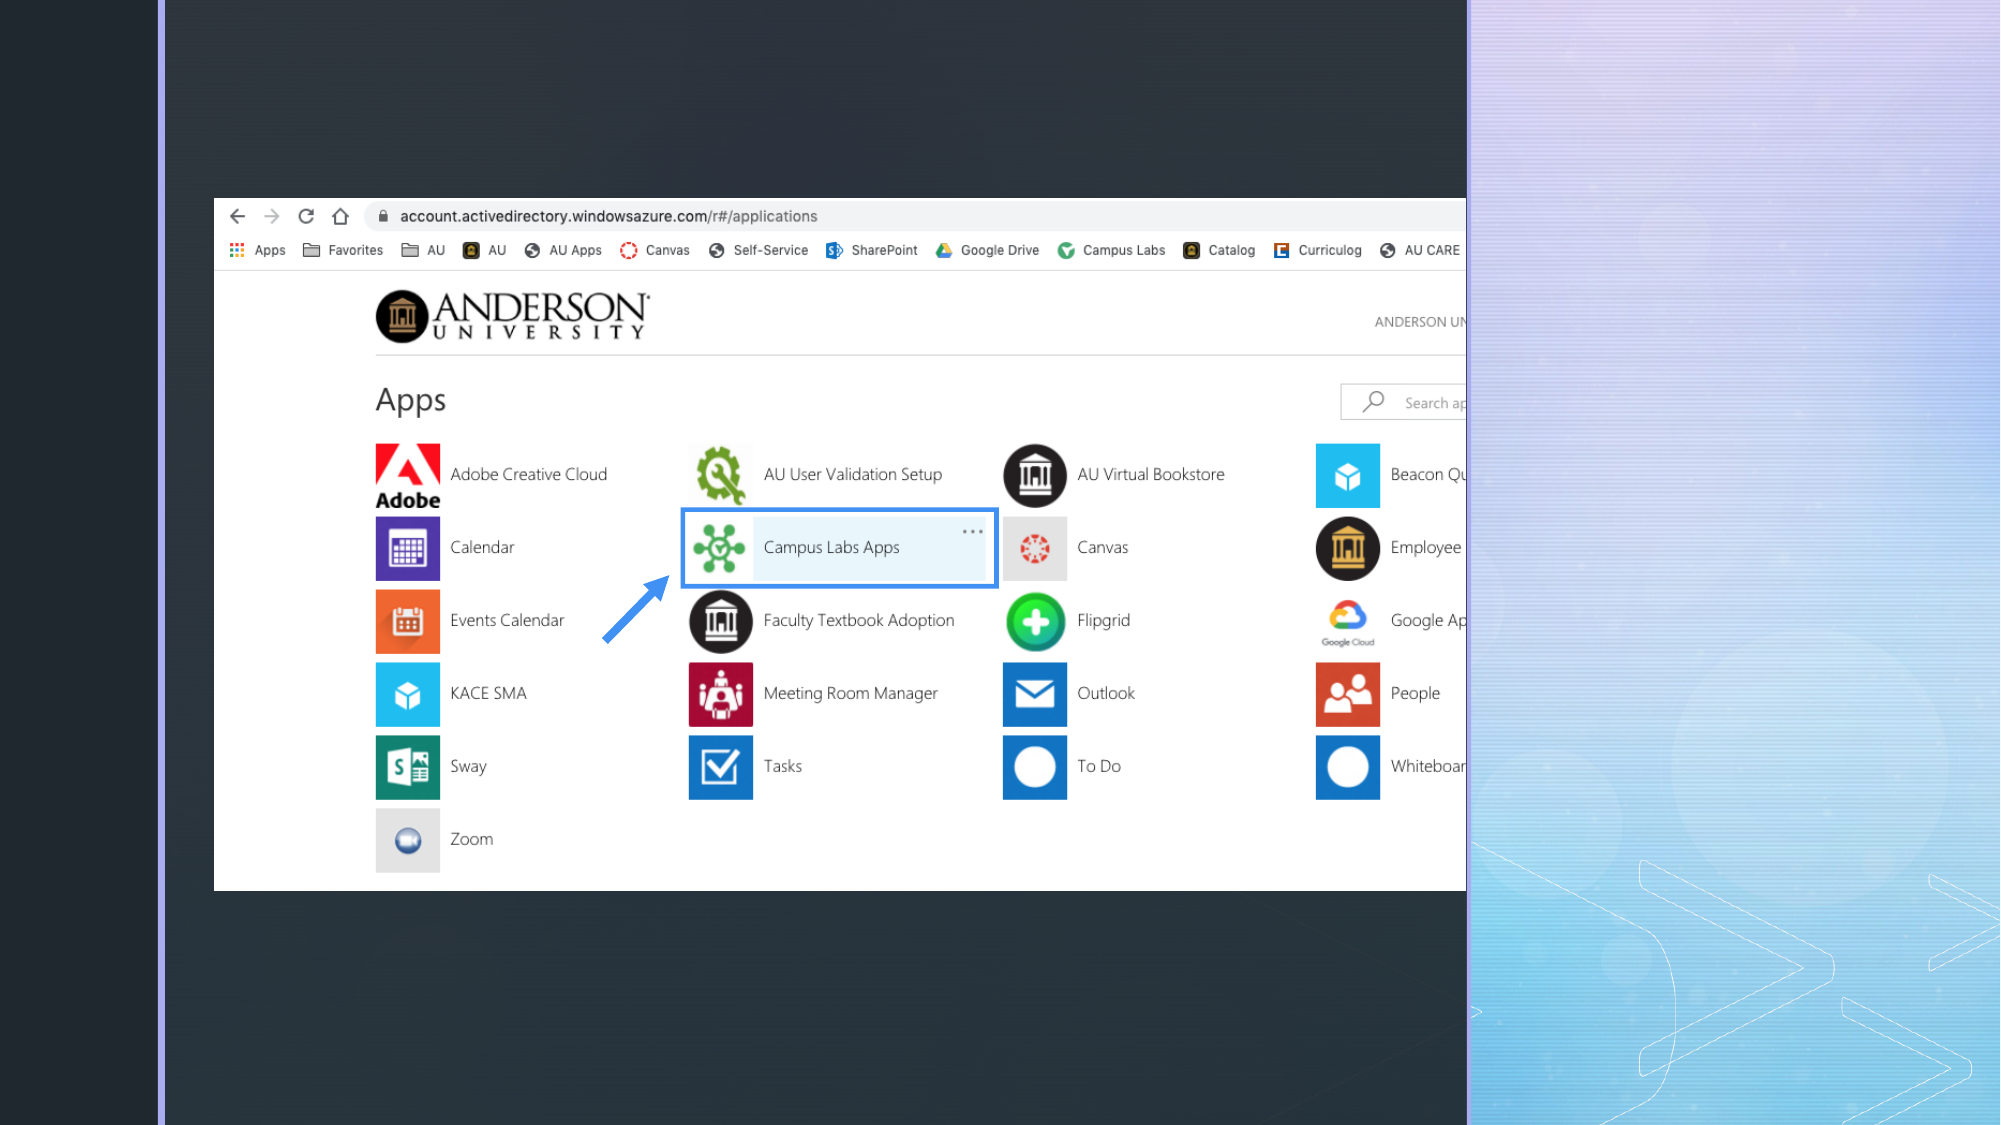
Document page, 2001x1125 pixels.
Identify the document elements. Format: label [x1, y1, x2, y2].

picture [214, 198, 1466, 891]
text_box [604, 574, 670, 642]
picture [1472, 0, 2001, 1125]
